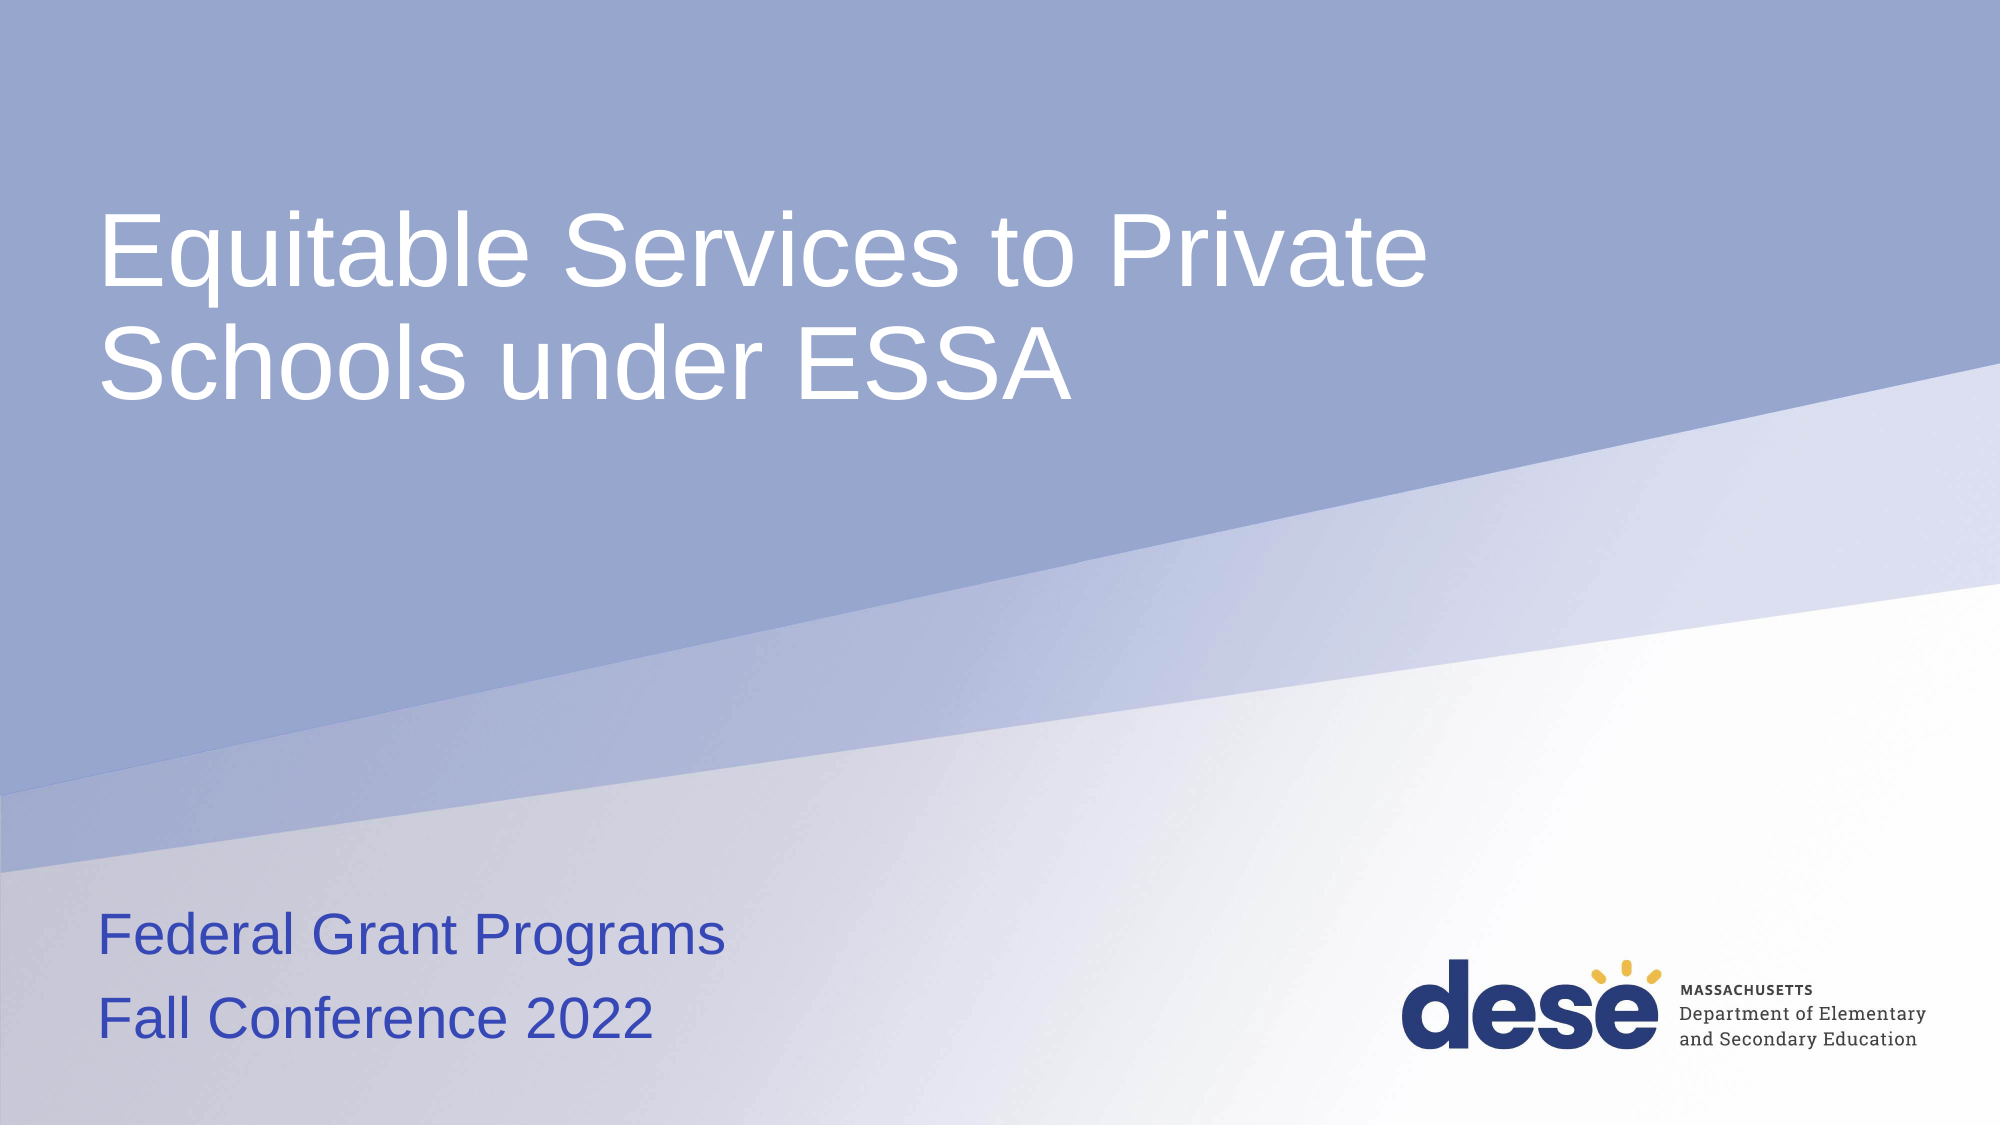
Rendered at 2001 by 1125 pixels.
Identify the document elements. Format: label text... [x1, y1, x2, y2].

subtitle Federal Grant Programs Fall Conference 2022 [82, 896, 1194, 1125]
picture [0, 0, 2000, 1125]
title Equitable Services to Private Schools under ESSA [82, 113, 1499, 430]
